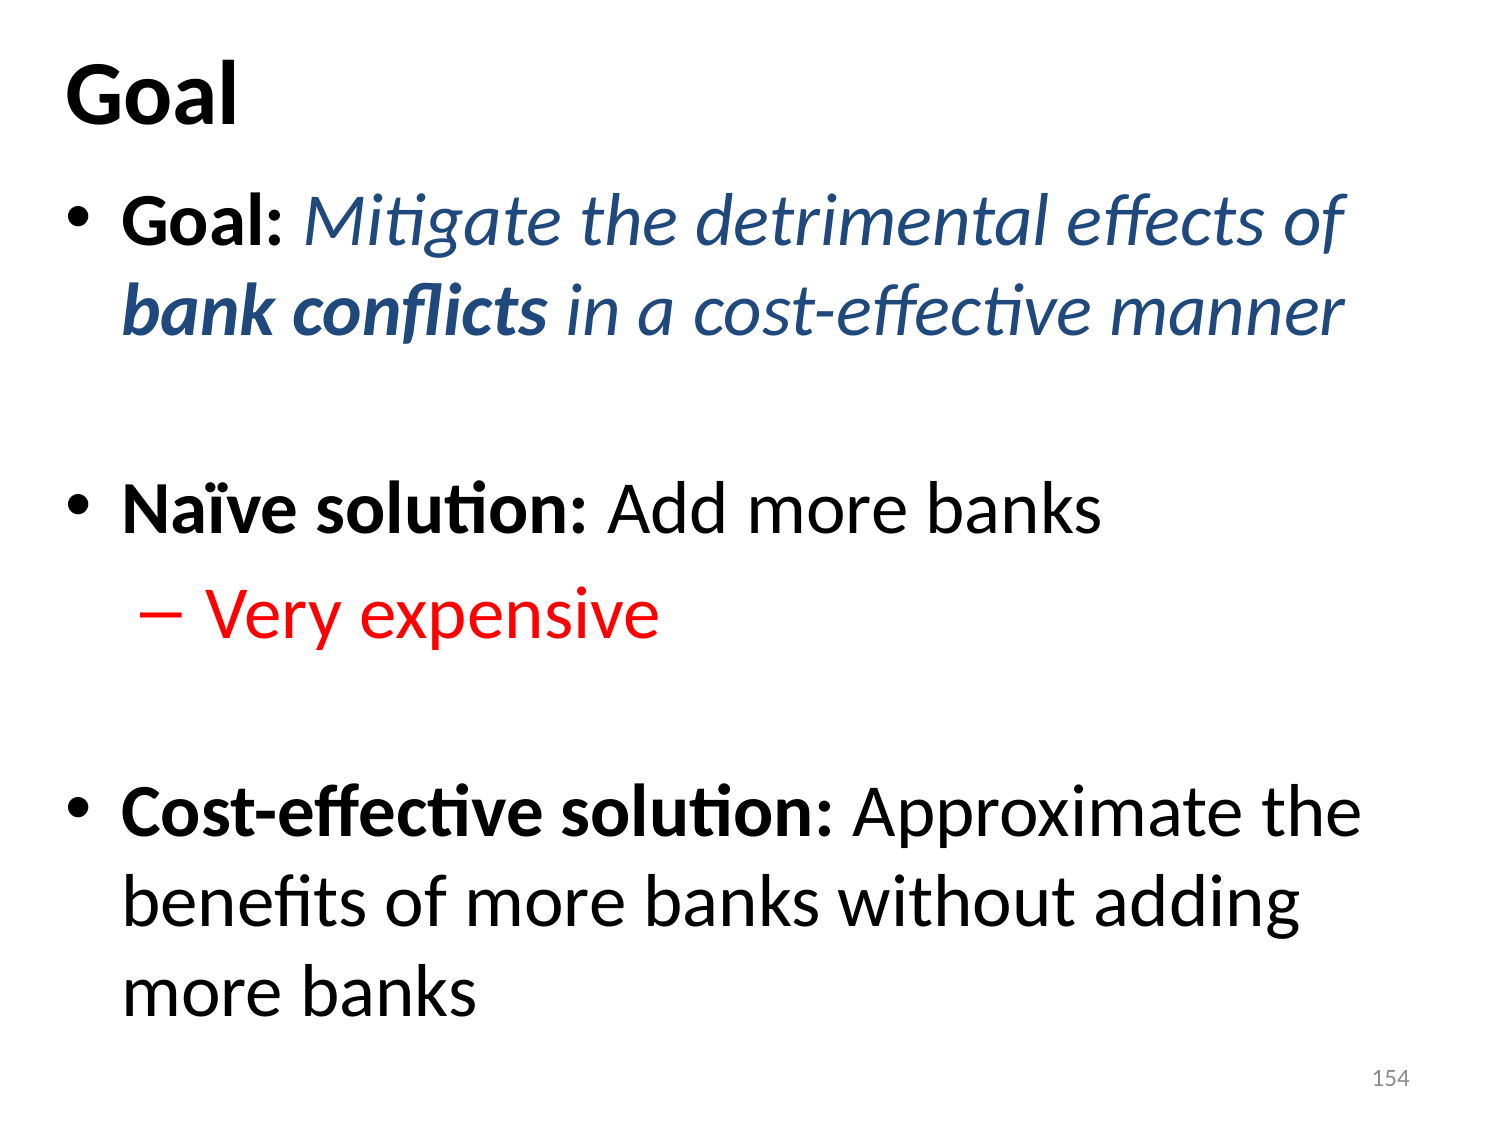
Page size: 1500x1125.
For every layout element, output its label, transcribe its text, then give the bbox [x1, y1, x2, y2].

slide_number 154 [1074, 1050, 1425, 1103]
title Goal [50, 12, 1450, 162]
list Goal: Mitigate the detrimental effects of bank conflicts in a cost-effective manner Naïve solution: Add more banks Very expensive Cost-effective solution: Approximate the benefits of more banks without adding more banks [50, 162, 1450, 1043]
